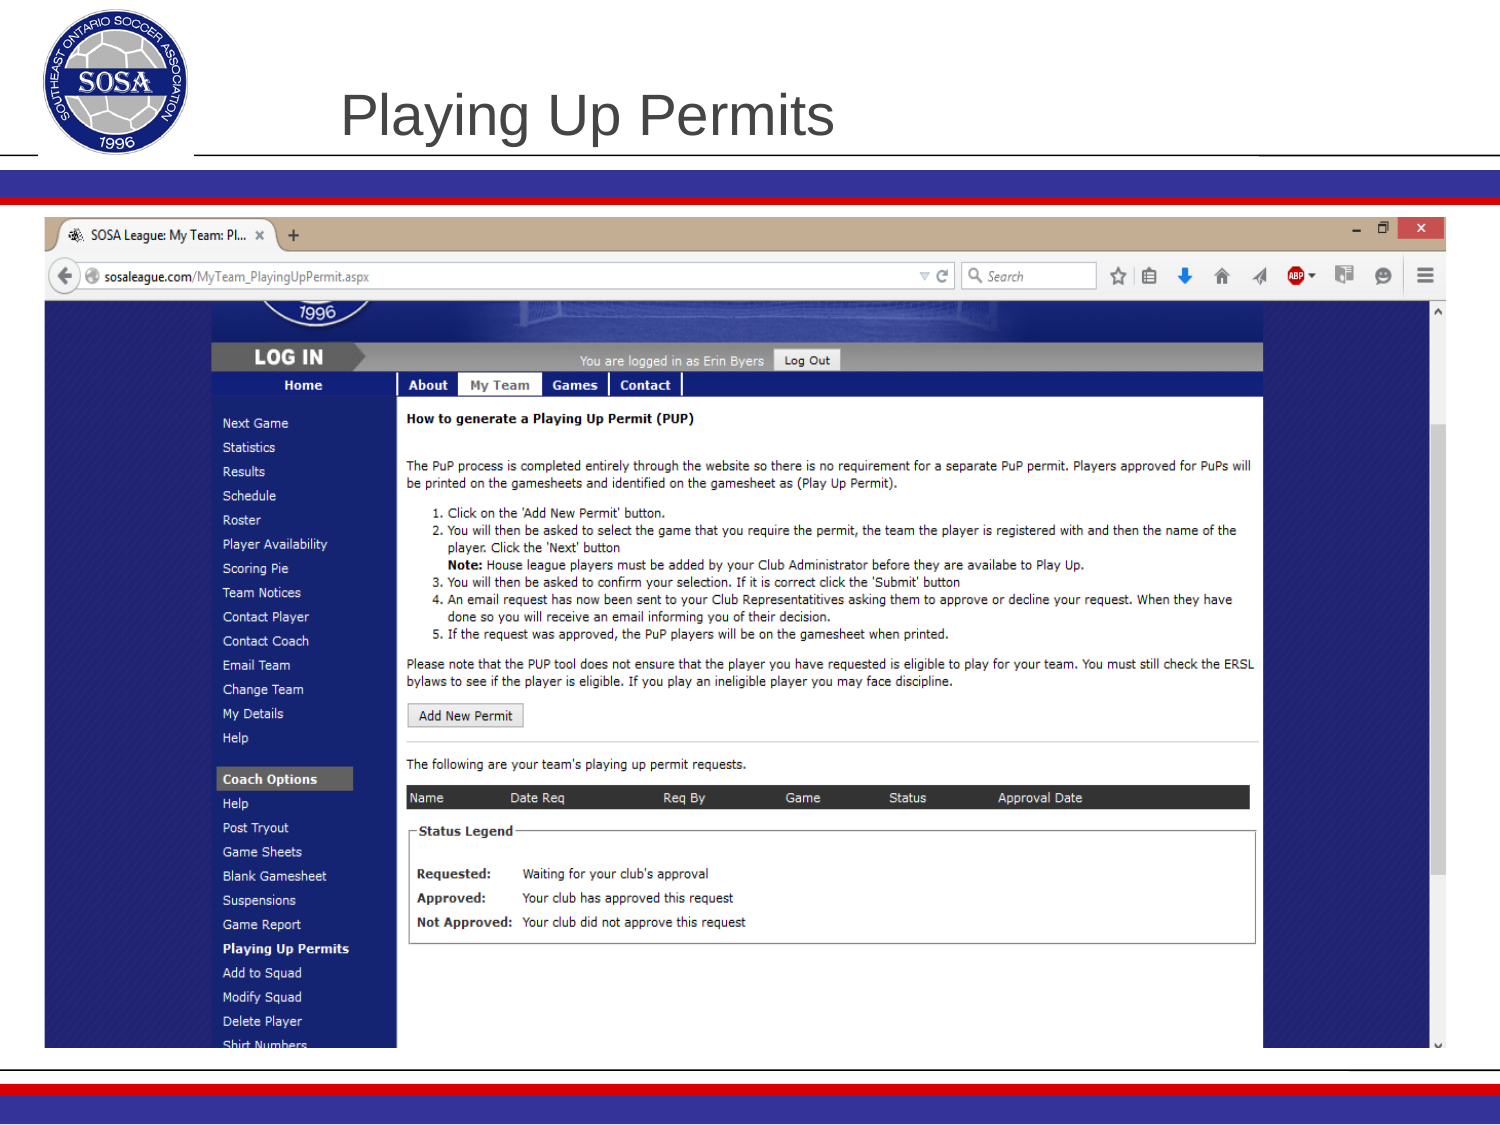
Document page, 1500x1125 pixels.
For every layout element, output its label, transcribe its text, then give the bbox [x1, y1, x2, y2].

picture [38, 7, 194, 157]
title Playing Up Permits [325, 35, 1288, 155]
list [44, 216, 1447, 1048]
